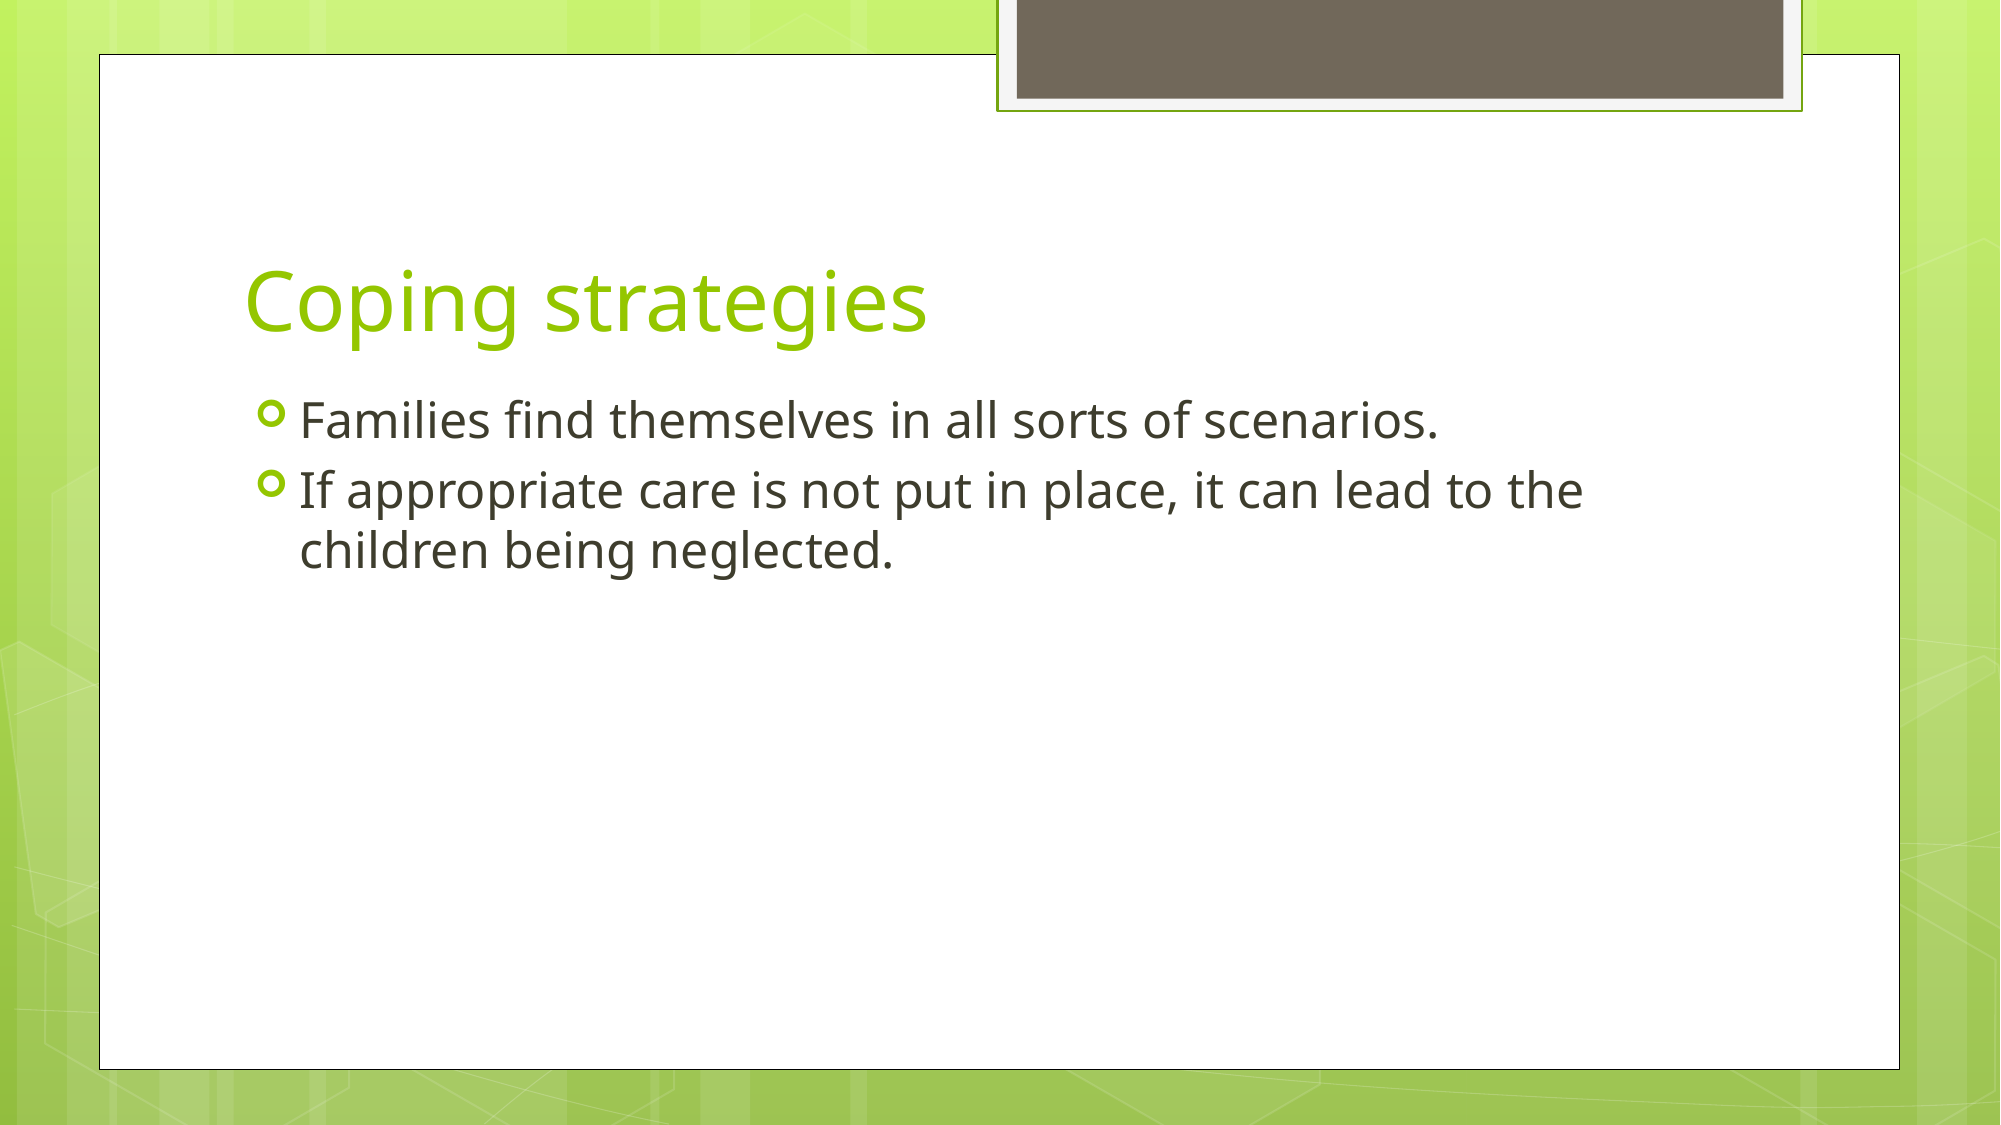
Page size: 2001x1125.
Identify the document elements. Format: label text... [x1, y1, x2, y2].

list Families find themselves in all sorts of scenarios. If appropriate care is not put in place, it can lead to the children being neglected. [228, 381, 1711, 957]
title Coping strategies [228, 168, 1765, 357]
